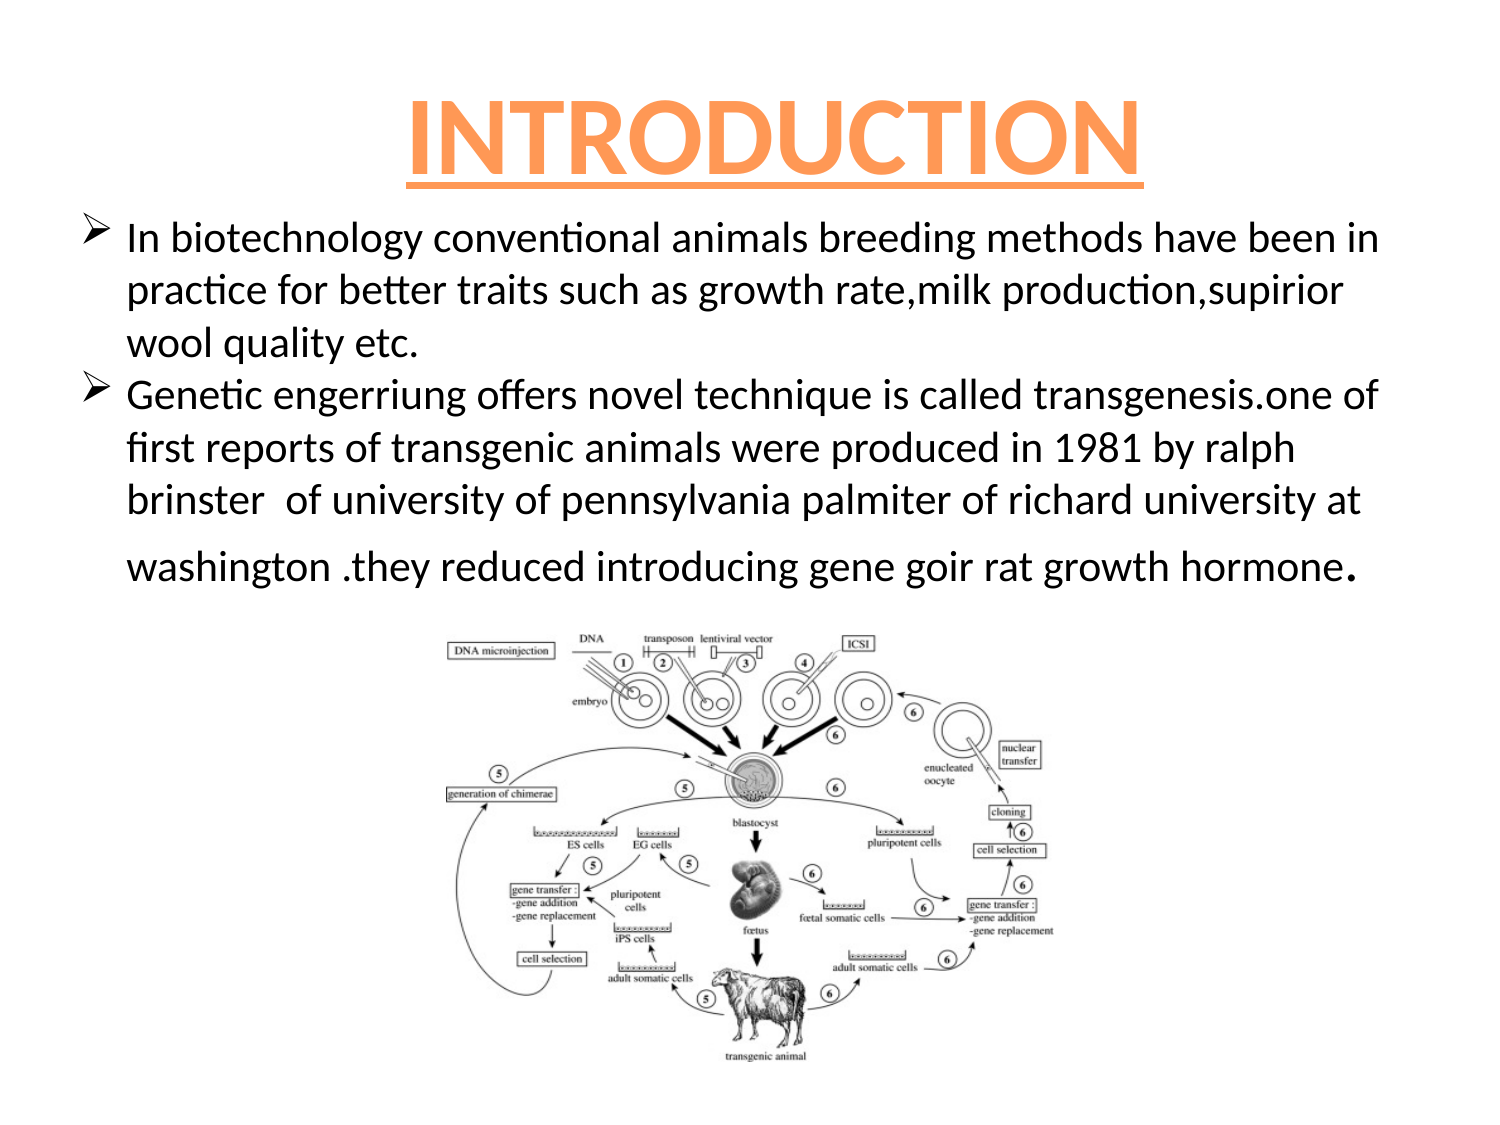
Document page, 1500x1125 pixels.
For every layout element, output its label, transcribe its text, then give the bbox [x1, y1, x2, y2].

picture [446, 634, 1054, 1062]
text_box In biotechnology conventional animals breeding methods have been in practice for better traits such as growth rate,milk production,supirior wool quality etc. Genetic engerriung offers novel technique is called transgenesis.one of first reports of transgenic animals were produced in 1981 by ralph brinster of university of pennsylvania palmiter of richard university at washington .they reduced introducing gene goir rat growth hormone. [64, 200, 1436, 601]
text_box INTRODUCTION [390, 54, 1160, 200]
